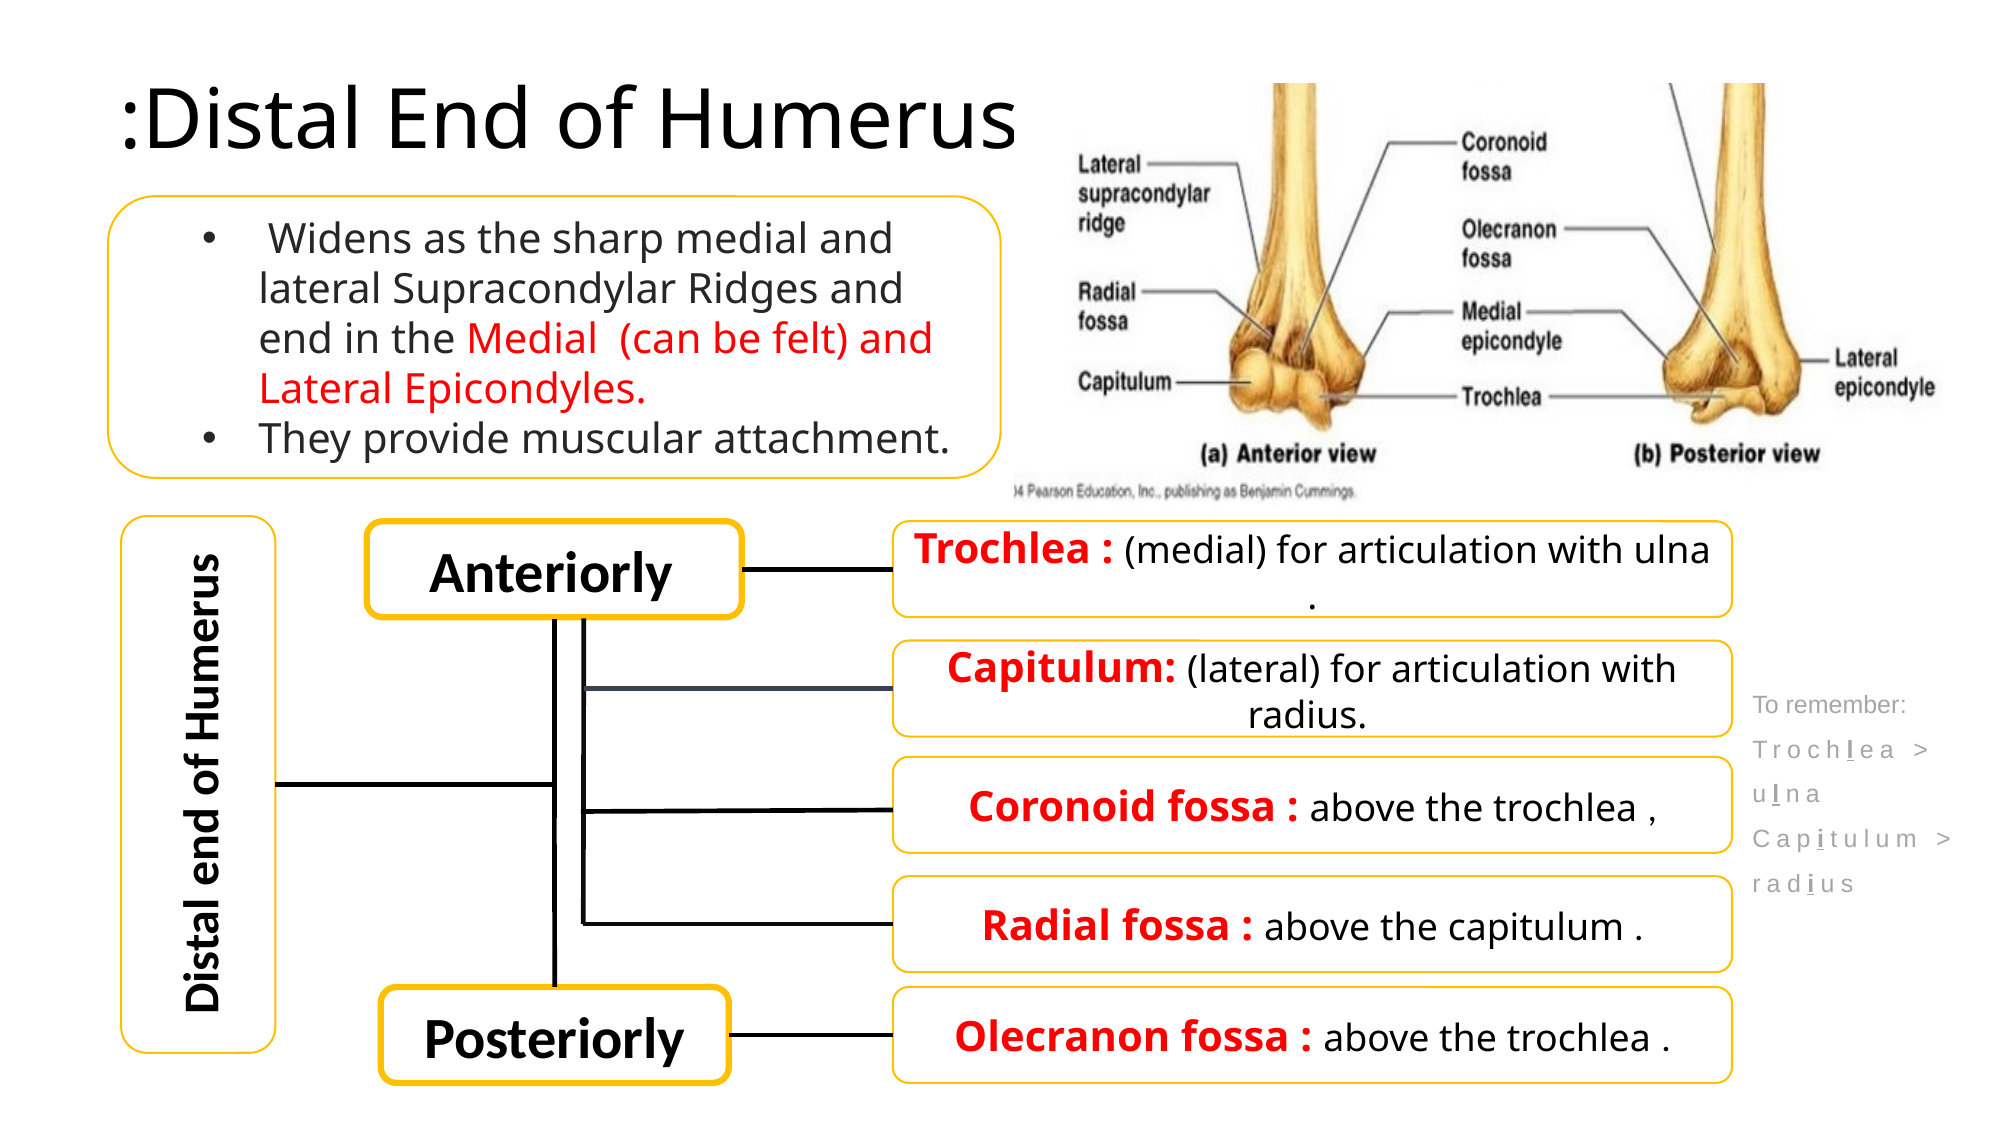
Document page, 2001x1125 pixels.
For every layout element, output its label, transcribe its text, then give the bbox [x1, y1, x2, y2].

text_box Widens as the sharp medial and lateral Supracondylar Ridges and end in the Medial (can be felt) and Lateral Epicondyles. They provide muscular attachment. [106, 195, 1002, 479]
text_box Capitulum: (lateral) for articulation with radius. [891, 639, 1734, 738]
text_box Posteriorly [379, 985, 730, 1084]
text_box Distal end of Humerus [120, 515, 277, 1054]
text_box Coronoid fossa : above the trochlea , [891, 755, 1734, 854]
text_box Anteriorly [365, 520, 743, 619]
text_box Radial fossa : above the capitulum . [891, 875, 1734, 974]
picture [1014, 83, 1950, 516]
title Distal End of Humerus: [103, 45, 1950, 198]
text_box To remember: Trochlea > ulna Capitulum > radius [1737, 665, 1994, 905]
text_box Trochlea : (medial) for articulation with ulna . [891, 520, 1734, 619]
text_box Olecranon fossa : above the trochlea . [891, 985, 1734, 1084]
